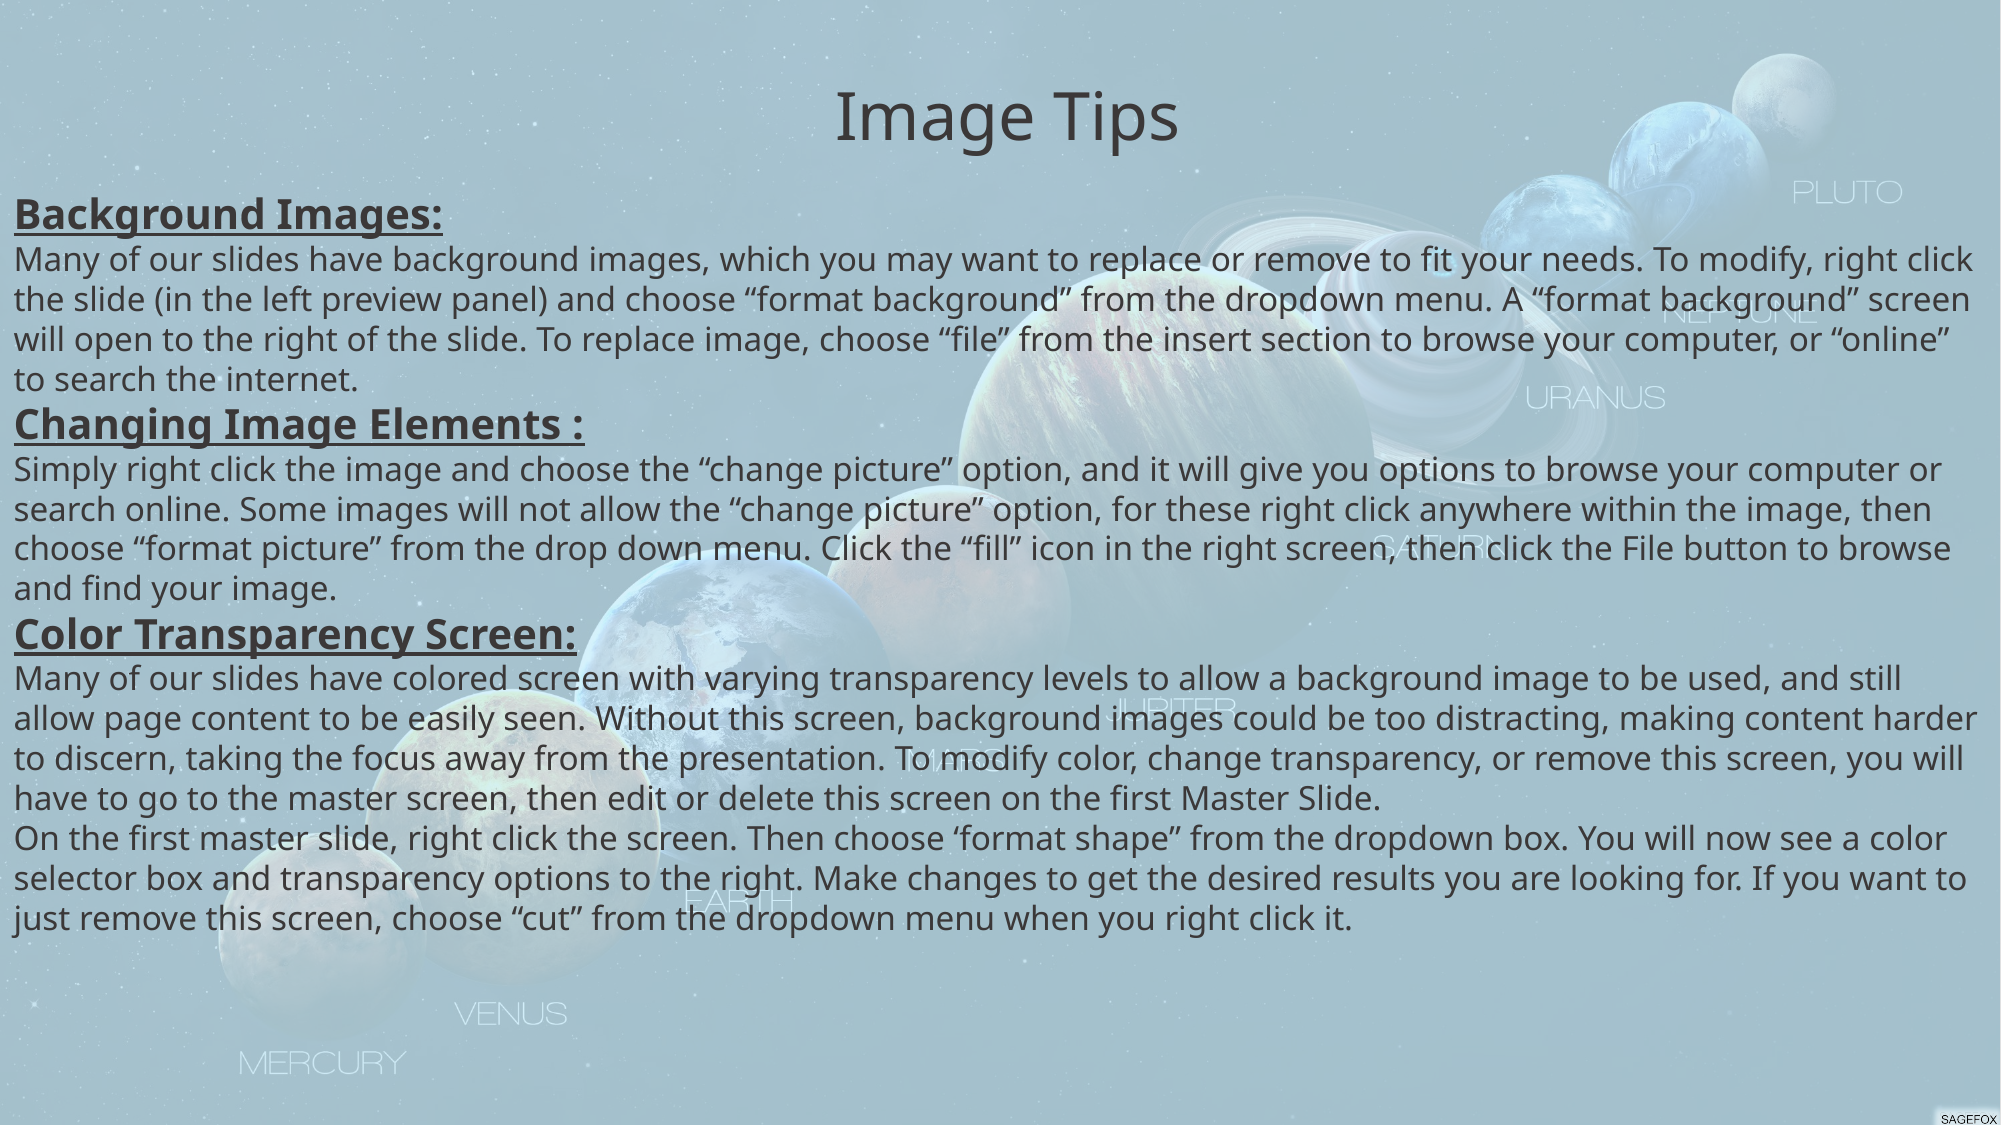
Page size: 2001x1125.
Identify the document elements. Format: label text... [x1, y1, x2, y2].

picture [1938, 1114, 1999, 1125]
title Image Tips [597, 59, 1420, 177]
text_box Background Images: Many of our slides have background images, which you may want to replace or remove to fit your needs. To modify, right click the slide (in the left preview panel) and choose “format background” from the dropdown menu. A “format background” screen will open to the right of the slide. To replace image, choose “file” from the insert section to browse your computer, or “online” to search the internet. Changing Image Elements : Simply right click the image and choose the “change picture” option, and it will give you options to browse your computer or search online. Some images will not allow the “change picture” option, for these right click anywhere within the image, then choose “format picture” from the drop down menu. Click the “fill” icon in the right screen, then click the File button to browse and find your image. Color Transparency Screen: Many of our slides have colored screen with varying transparency levels to allow a background image to be used, and still allow page content to be easily seen. Without this screen, background images could be too distracting, making content harder to discern, taking the focus away from the presentation. To modify color, change transparency, or remove this screen, you will have to go to the master screen, then edit or delete this screen on the first Master Slide. On the first master slide, right click the screen. Then choose ‘format shape” from the dropdown box. You will now see a color selector box and transparency options to the right. Make changes to get the desired results you are looking for. If you want to just remove this screen, choose “cut” from the dropdown menu when you right click it. [0, 0, 2000, 1125]
